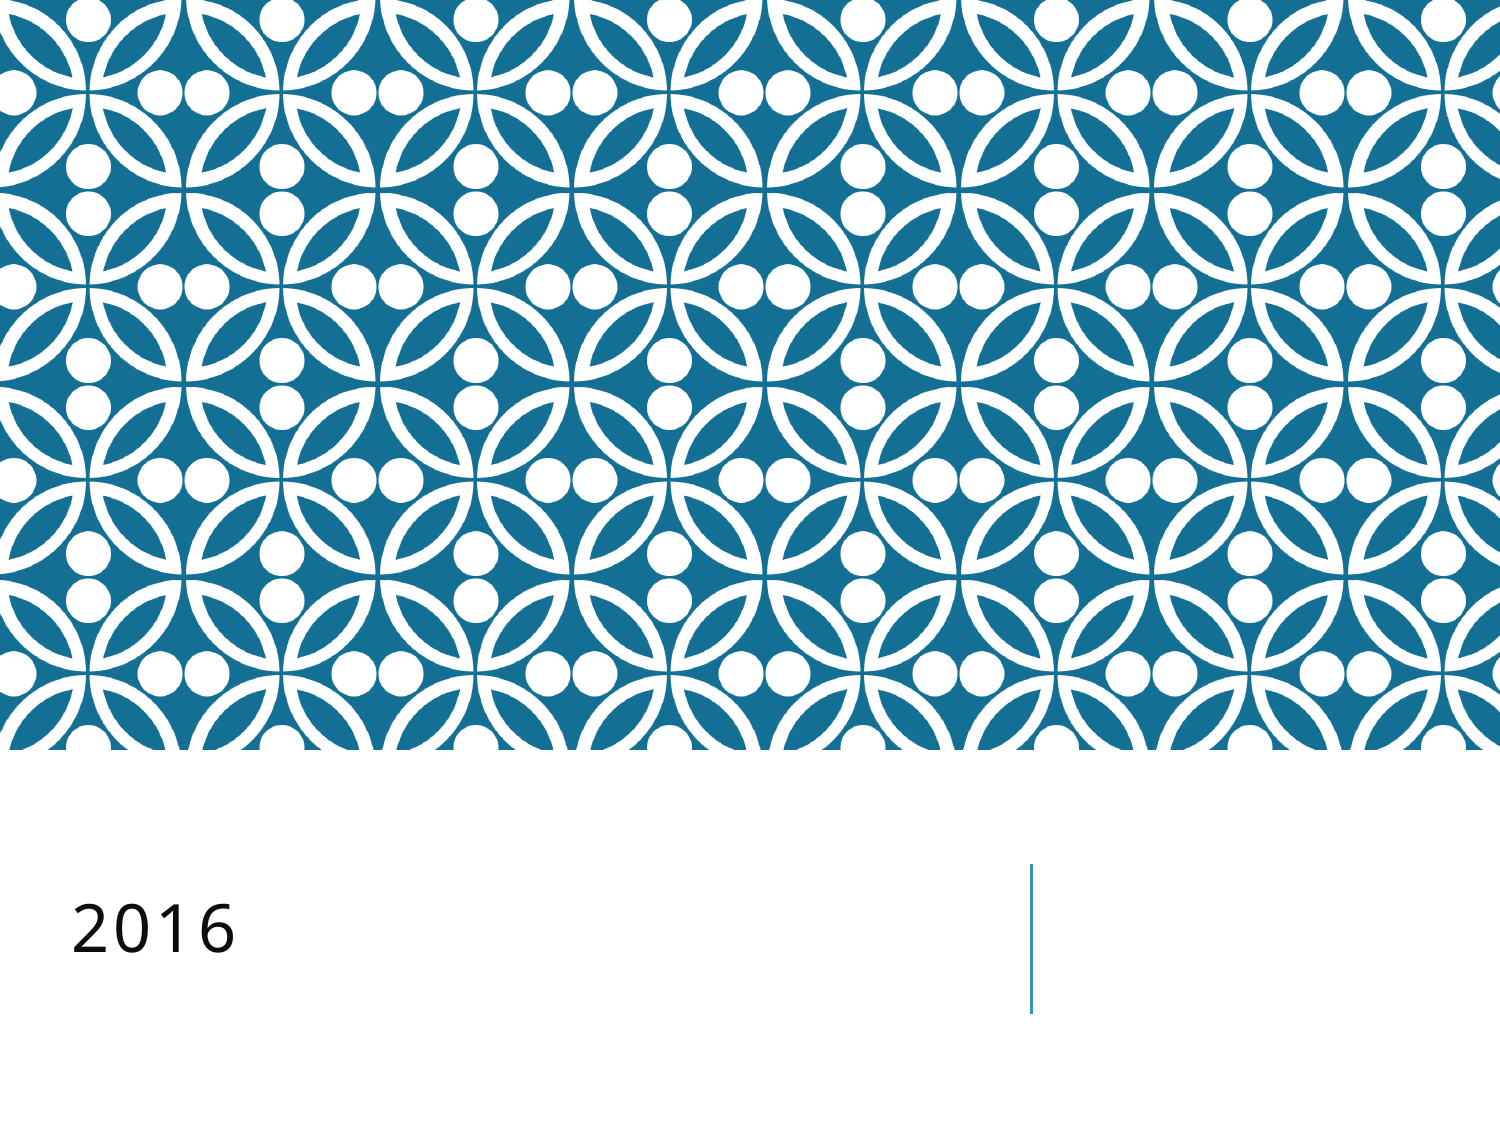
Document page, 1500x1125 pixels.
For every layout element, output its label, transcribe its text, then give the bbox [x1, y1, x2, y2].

title 2016 [56, 813, 1013, 1054]
list [225, 450, 1394, 799]
